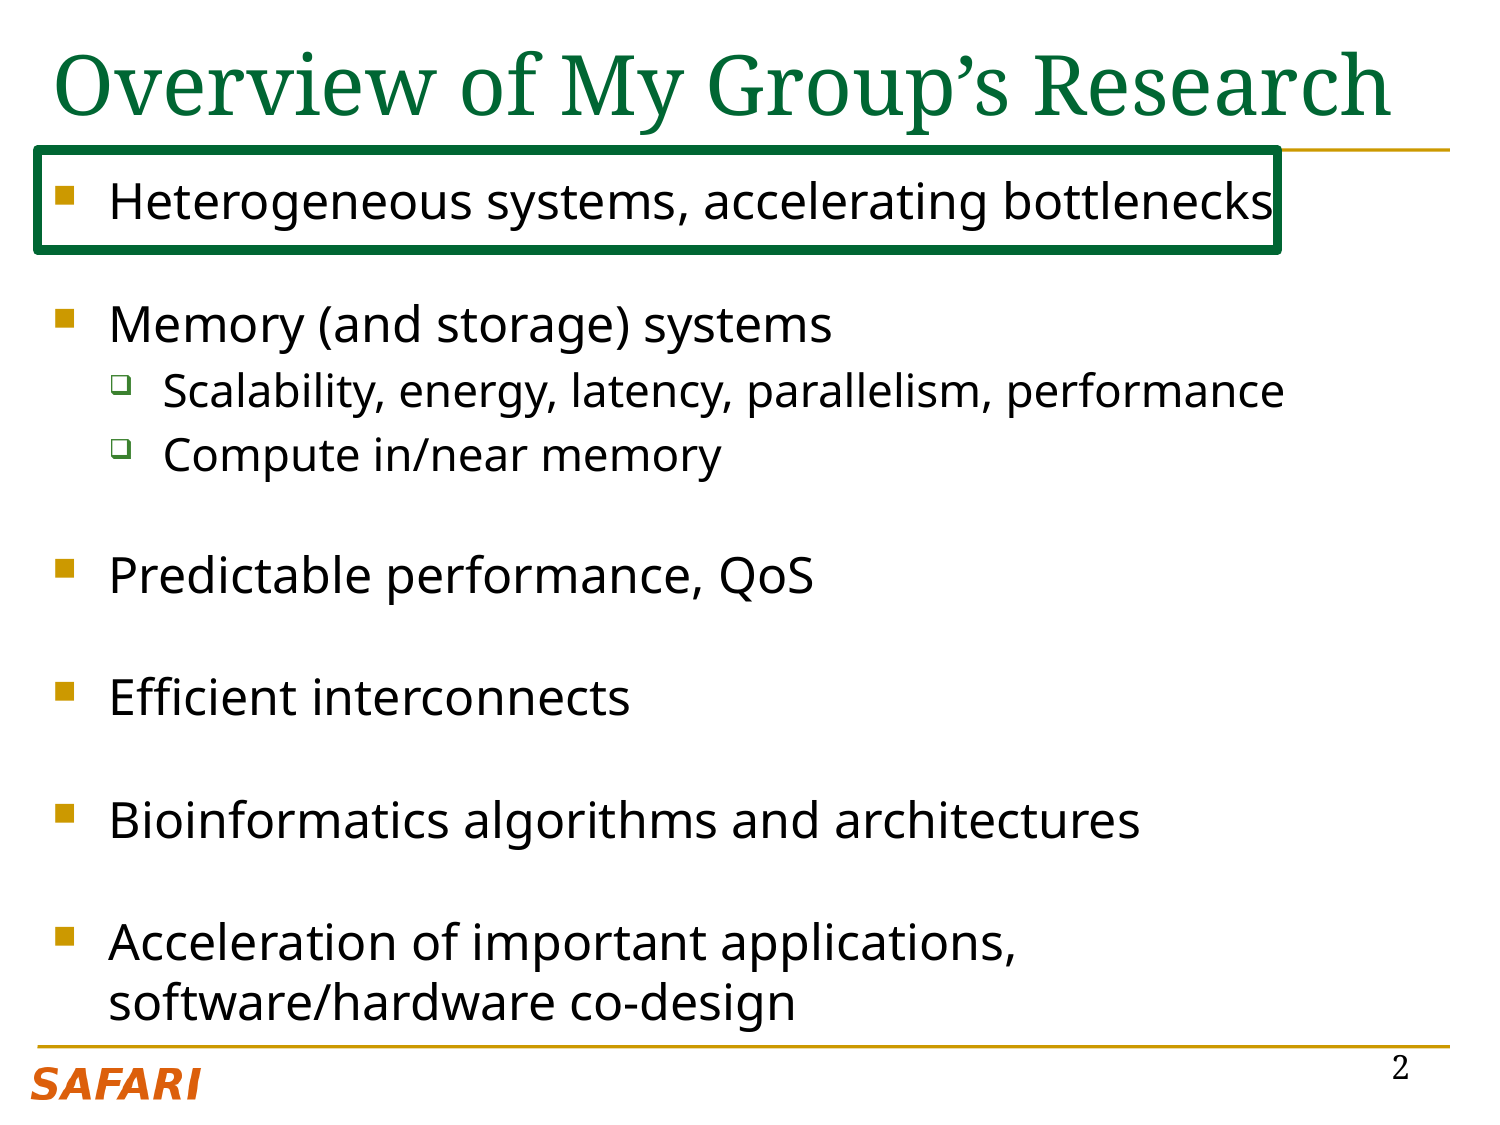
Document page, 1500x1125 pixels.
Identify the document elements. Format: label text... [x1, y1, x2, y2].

slide_number 2 [1074, 1023, 1426, 1100]
picture [29, 1058, 207, 1110]
text_box [35, 148, 1280, 252]
list Heterogeneous systems, accelerating bottlenecks Memory (and storage) systems Scalability, energy, latency, parallelism, performance Compute in/near memory Predictable performance, QoS Efficient interconnects Bioinformatics algorithms and architectures Acceleration of important applications, software/hardware co-design [37, 162, 1451, 1038]
title Overview of My Group’s Research [37, 24, 1451, 162]
